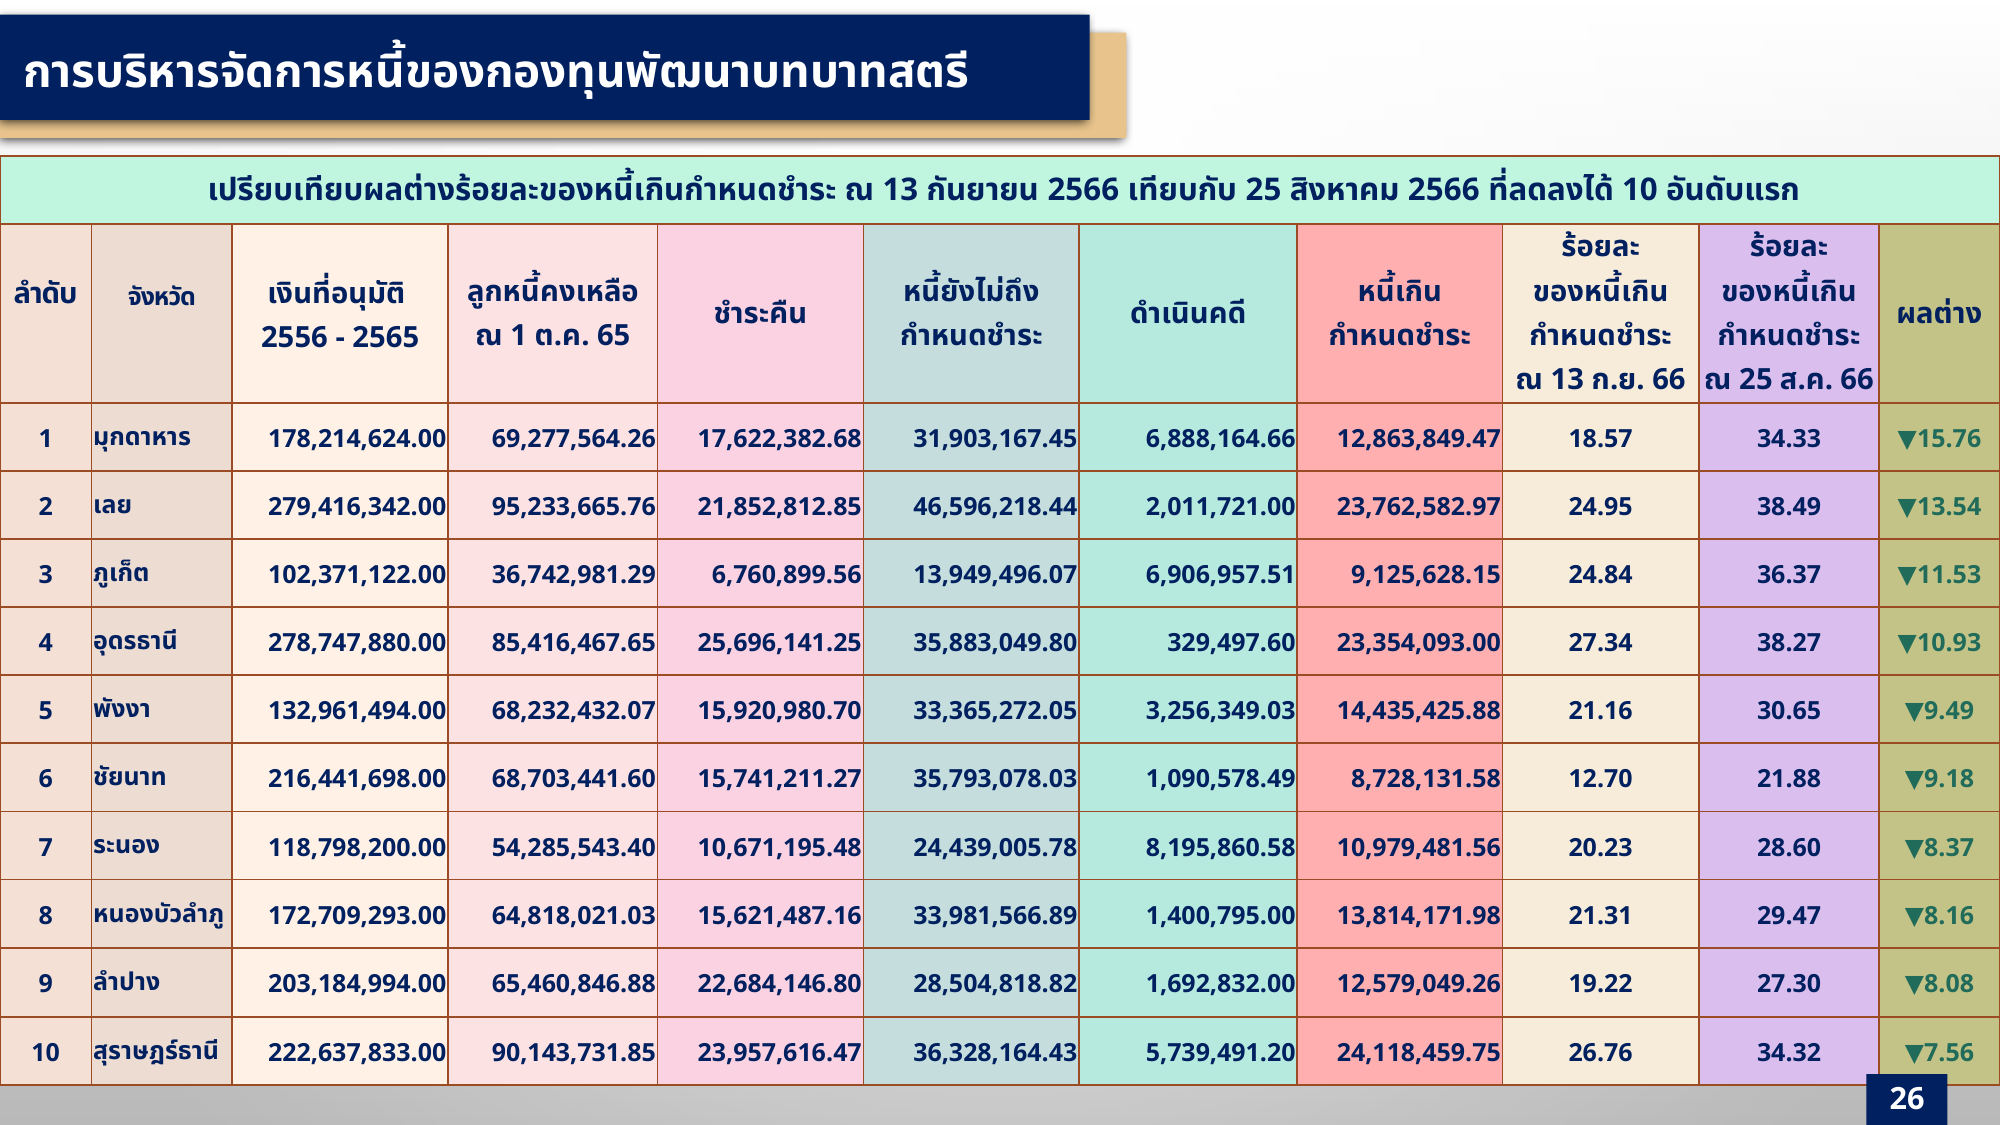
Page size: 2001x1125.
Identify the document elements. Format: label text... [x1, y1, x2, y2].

table_cell 54,285,543.40 [449, 812, 657, 879]
table_cell ▼10.93 [1880, 608, 1999, 674]
table_cell 68,703,441.60 [449, 744, 657, 811]
table_cell 15,621,487.16 [658, 880, 863, 947]
table_cell 24.84 [1503, 540, 1698, 606]
table_cell 22,684,146.80 [658, 949, 863, 1016]
table_cell 1,090,578.49 [1080, 744, 1296, 811]
table_cell 23,354,093.00 [1298, 608, 1502, 674]
table_cell 2,011,721.00 [1080, 472, 1296, 538]
table_cell 21.16 [1503, 676, 1698, 742]
table_cell หนี้ยังไม่ถึง กำหนดชำระ [864, 225, 1078, 402]
table_cell 14,435,425.88 [1298, 676, 1502, 742]
table_cell 33,981,566.89 [864, 880, 1078, 947]
table_header เปรียบเทียบผลต่างร้อยละของหนี้เกินกำหนดชำระ ณ 13 กันยายน 2566 เทียบกับ 25 สิงหาคม 2566 ที่ลดลงได้ 10 อันดับแรก [1, 157, 1999, 223]
table_cell 8 [1, 880, 91, 947]
table_cell 172,709,293.00 [233, 880, 447, 947]
table_cell 1 [1, 404, 91, 470]
table_cell ▼8.08 [1880, 949, 1999, 1016]
table_cell 24,118,459.75 [1298, 1018, 1502, 1084]
table_cell 65,460,846.88 [449, 949, 657, 1016]
table_cell 23,957,616.47 [658, 1018, 863, 1084]
table_cell 3,256,349.03 [1080, 676, 1296, 742]
table_cell 90,143,731.85 [449, 1018, 657, 1084]
table_cell 5,739,491.20 [1080, 1018, 1296, 1084]
table_cell 8,728,131.58 [1298, 744, 1502, 811]
table_cell ▼7.56 [1880, 1018, 1999, 1084]
table_cell ร้อยละ ของหนี้เกิน กำหนดชำระ ณ 13 ก.ย. 66 [1503, 225, 1698, 402]
table_cell 27.30 [1700, 949, 1878, 1016]
table_cell 24.95 [1503, 472, 1698, 538]
table_cell ลำปาง [92, 949, 231, 1016]
table_cell 6,760,899.56 [658, 540, 863, 606]
table_cell 12.70 [1503, 744, 1698, 811]
table_cell 178,214,624.00 [233, 404, 447, 470]
picture [0, 0, 2000, 155]
table_cell เลย [92, 472, 231, 538]
table_cell 9,125,628.15 [1298, 540, 1502, 606]
table_cell 35,883,049.80 [864, 608, 1078, 674]
table_cell ▼11.53 [1880, 540, 1999, 606]
table_cell 13,949,496.07 [864, 540, 1078, 606]
table_cell 15,741,211.27 [658, 744, 863, 811]
table_cell 38.27 [1700, 608, 1878, 674]
picture [0, 1086, 1866, 1125]
table_cell ลูกหนี้คงเหลือ ณ 1 ต.ค. 65 [449, 225, 657, 402]
table_cell 118,798,200.00 [233, 812, 447, 879]
table_cell 25,696,141.25 [658, 608, 863, 674]
table_cell 203,184,994.00 [233, 949, 447, 1016]
table_cell 26.76 [1503, 1018, 1698, 1084]
table_cell 279,416,342.00 [233, 472, 447, 538]
text_box 26 [1866, 1074, 1948, 1125]
table_cell 2 [1, 472, 91, 538]
table_cell 17,622,382.68 [658, 404, 863, 470]
table_cell 10,979,481.56 [1298, 812, 1502, 879]
table_cell ▼9.18 [1880, 744, 1999, 811]
table_cell อุดรธานี [92, 608, 231, 674]
table_cell 20.23 [1503, 812, 1698, 879]
table_cell 28.60 [1700, 812, 1878, 879]
table_cell 15,920,980.70 [658, 676, 863, 742]
table_cell ลำดับ [1, 225, 91, 402]
table_cell 216,441,698.00 [233, 744, 447, 811]
table_cell ▼8.16 [1880, 880, 1999, 947]
picture [1948, 1086, 2000, 1125]
table_cell 64,818,021.03 [449, 880, 657, 947]
table_cell ดำเนินคดี [1080, 225, 1296, 402]
table_cell 6 [1, 744, 91, 811]
table_cell 33,365,272.05 [864, 676, 1078, 742]
table_cell เงินที่อนุมัติ 2556 - 2565 [233, 225, 447, 402]
table_cell 30.65 [1700, 676, 1878, 742]
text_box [0, 14, 1127, 139]
table_cell 21.88 [1700, 744, 1878, 811]
table_cell ▼15.76 [1880, 404, 1999, 470]
table_cell 95,233,665.76 [449, 472, 657, 538]
table_cell 85,416,467.65 [449, 608, 657, 674]
table_cell 3 [1, 540, 91, 606]
table_cell หนี้เกิน กำหนดชำระ [1298, 225, 1502, 402]
table_cell 24,439,005.78 [864, 812, 1078, 879]
table_cell 18.57 [1503, 404, 1698, 470]
table_cell ชัยนาท [92, 744, 231, 811]
table_cell จังหวัด [92, 225, 231, 402]
table_cell สุราษฎร์ธานี [92, 1018, 231, 1084]
table_cell 7 [1, 812, 91, 879]
table_cell 68,232,432.07 [449, 676, 657, 742]
table_cell ▼8.37 [1880, 812, 1999, 879]
table_cell 35,793,078.03 [864, 744, 1078, 811]
table_cell 4 [1, 608, 91, 674]
table_cell 38.49 [1700, 472, 1878, 538]
table_cell 36,328,164.43 [864, 1018, 1078, 1084]
table_cell 27.34 [1503, 608, 1698, 674]
table_cell 28,504,818.82 [864, 949, 1078, 1016]
table_cell 132,961,494.00 [233, 676, 447, 742]
table_cell ร้อยละ ของหนี้เกิน กำหนดชำระ ณ 25 ส.ค. 66 [1700, 225, 1878, 402]
table_cell 46,596,218.44 [864, 472, 1078, 538]
table_cell ภูเก็ต [92, 540, 231, 606]
table_cell 278,747,880.00 [233, 608, 447, 674]
table_cell หนองบัวลำภู [92, 880, 231, 947]
table_cell 21.31 [1503, 880, 1698, 947]
table_cell ▼9.49 [1880, 676, 1999, 742]
table_cell 21,852,812.85 [658, 472, 863, 538]
table_cell ▼13.54 [1880, 472, 1999, 538]
table_cell 36.37 [1700, 540, 1878, 606]
table_cell 10 [1, 1018, 91, 1084]
table_cell 9 [1, 949, 91, 1016]
table_cell ระนอง [92, 812, 231, 879]
table_cell 12,579,049.26 [1298, 949, 1502, 1016]
table_cell 36,742,981.29 [449, 540, 657, 606]
table_cell 5 [1, 676, 91, 742]
table_cell พังงา [92, 676, 231, 742]
table_cell 10,671,195.48 [658, 812, 863, 879]
table_cell 19.22 [1503, 949, 1698, 1016]
table_cell 1,692,832.00 [1080, 949, 1296, 1016]
table_cell 8,195,860.58 [1080, 812, 1296, 879]
table_cell 29.47 [1700, 880, 1878, 947]
table_cell ผลต่าง [1880, 225, 1999, 402]
table_cell 102,371,122.00 [233, 540, 447, 606]
table_cell 12,863,849.47 [1298, 404, 1502, 470]
table_cell 31,903,167.45 [864, 404, 1078, 470]
table_cell 222,637,833.00 [233, 1018, 447, 1084]
table_cell 6,888,164.66 [1080, 404, 1296, 470]
table_cell 34.32 [1700, 1018, 1878, 1084]
table_cell 34.33 [1700, 404, 1878, 470]
table_cell 13,814,171.98 [1298, 880, 1502, 947]
table_cell 23,762,582.97 [1298, 472, 1502, 538]
table_cell 329,497.60 [1080, 608, 1296, 674]
table_cell 1,400,795.00 [1080, 880, 1296, 947]
table_cell ชำระคืน [658, 225, 863, 402]
table_cell มุกดาหาร [92, 404, 231, 470]
table_cell 6,906,957.51 [1080, 540, 1296, 606]
table_cell 69,277,564.26 [449, 404, 657, 470]
